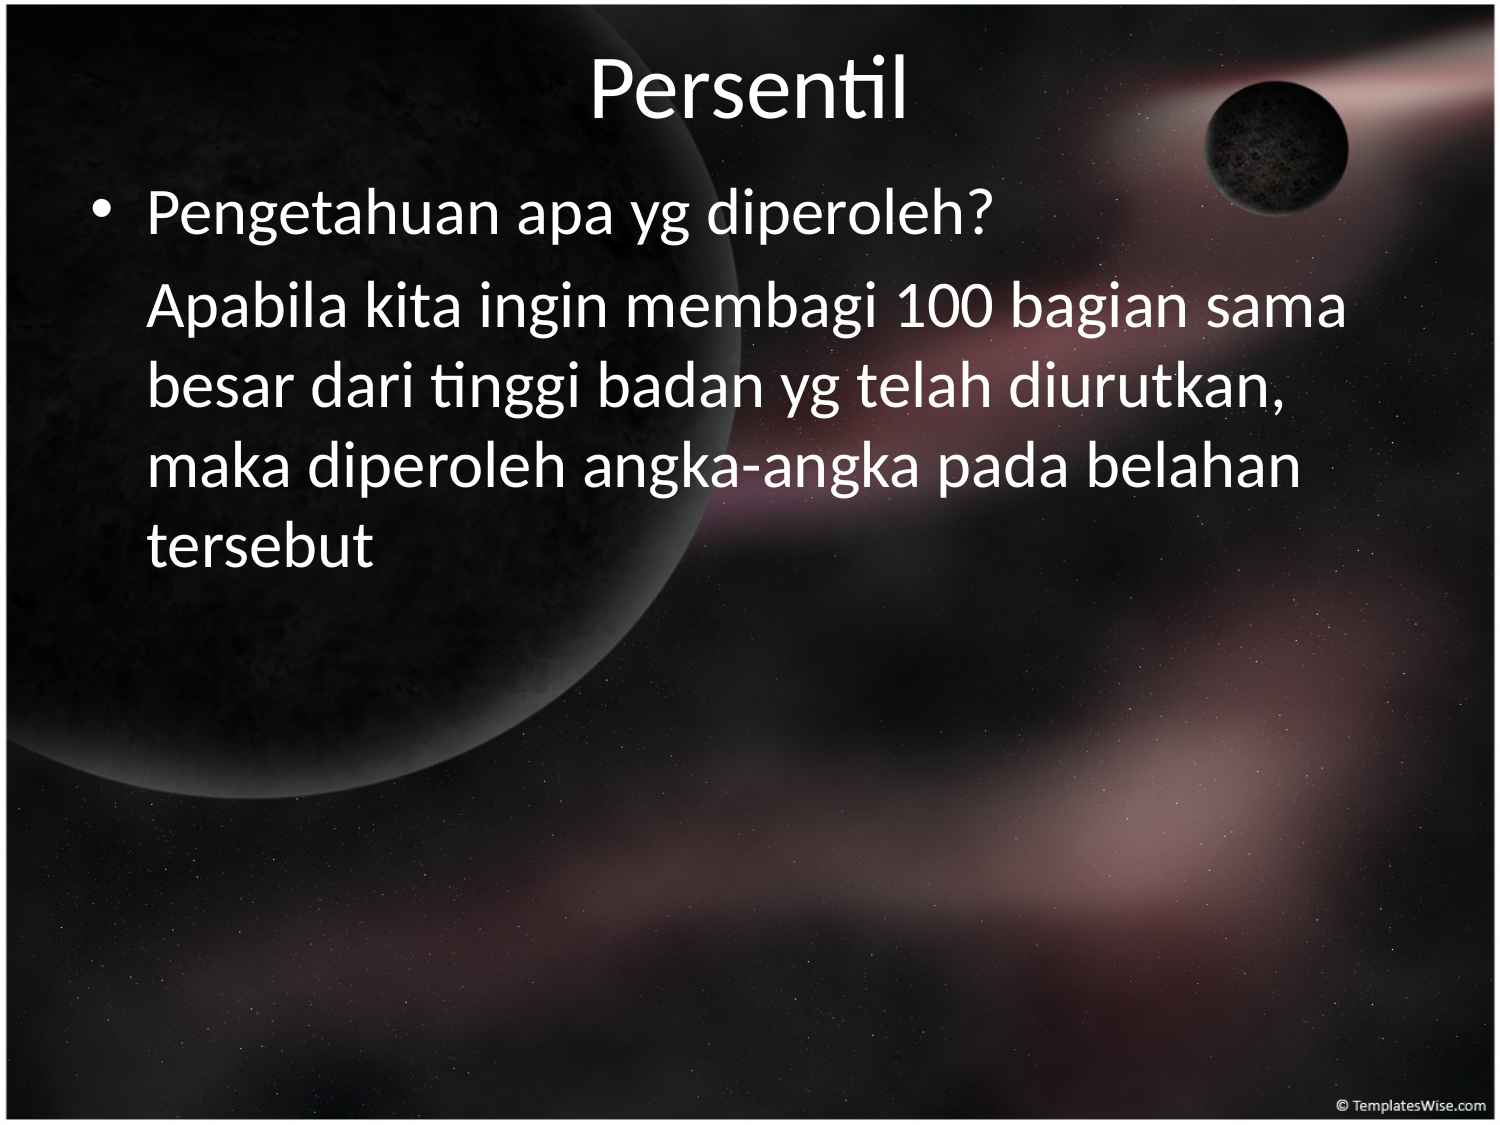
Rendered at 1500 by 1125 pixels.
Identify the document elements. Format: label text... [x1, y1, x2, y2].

picture [0, 0, 1500, 1125]
title Persentil [74, 23, 1426, 141]
list Pengetahuan apa yg diperoleh? Apabila kita ingin membagi 100 bagian sama besar dari tinggi badan yg telah diurutkan, maka diperoleh angka-angka pada belahan tersebut [74, 159, 1426, 669]
